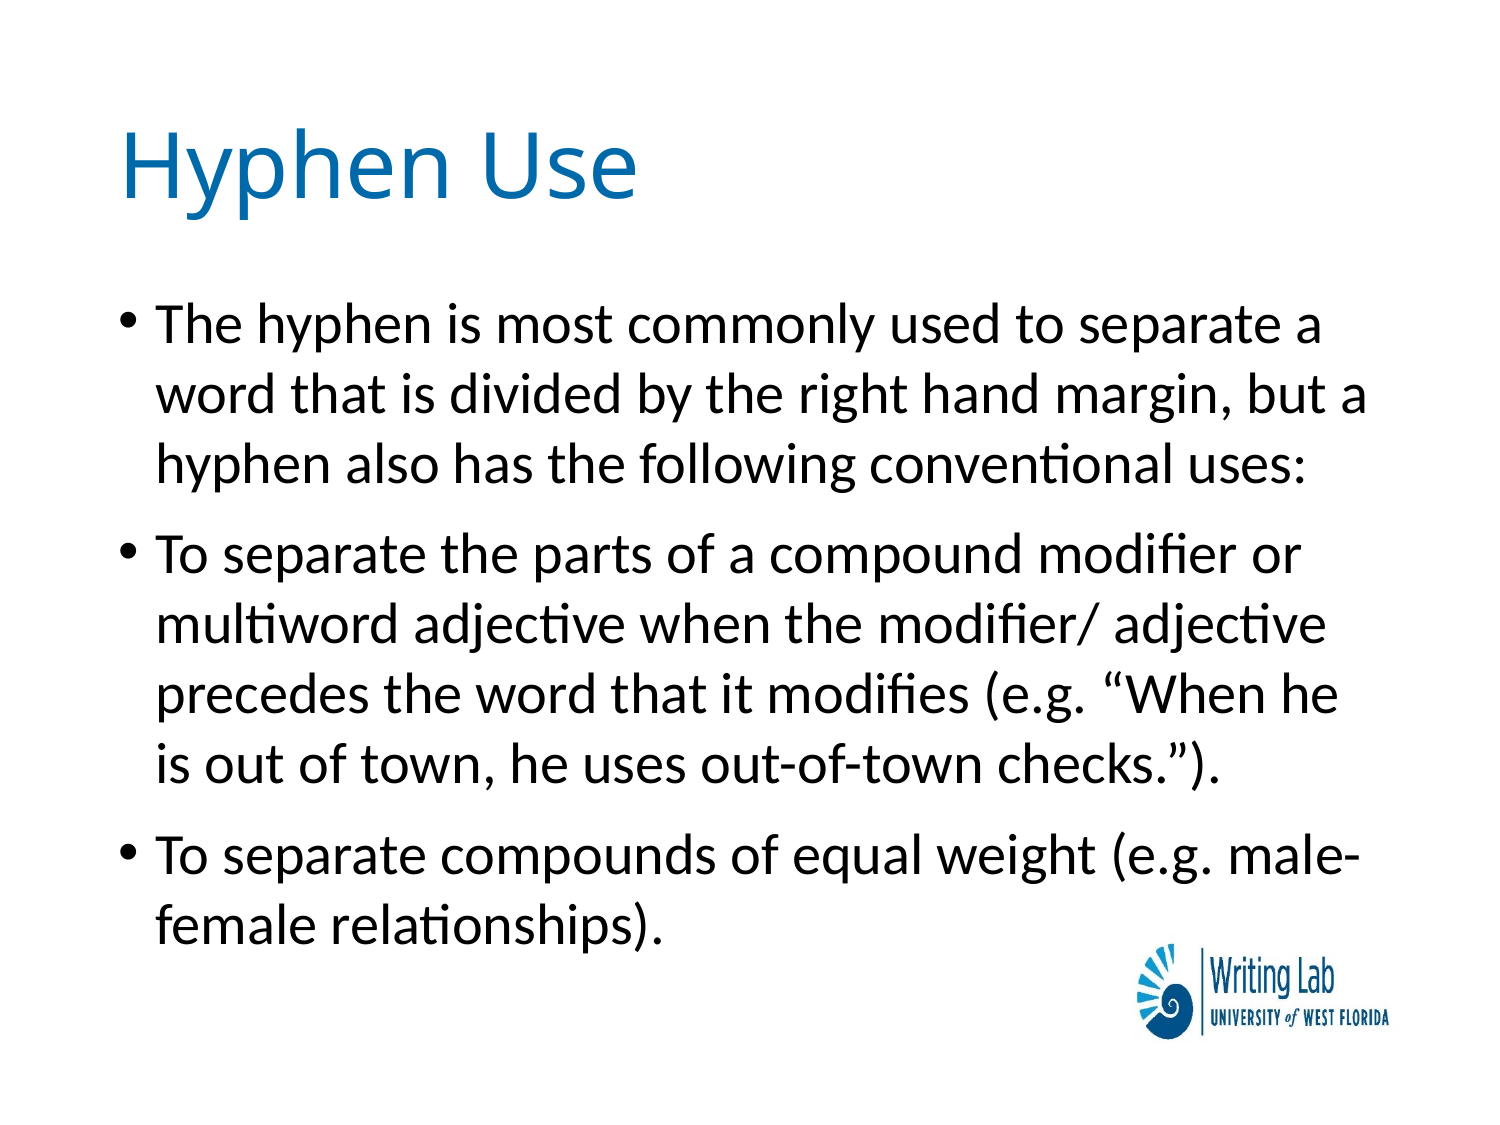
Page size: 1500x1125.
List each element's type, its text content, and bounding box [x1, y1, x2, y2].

picture [1126, 911, 1408, 1072]
list The hyphen is most commonly used to separate a word that is divided by the right hand margin, but a hyphen also has the following conventional uses: To separate the parts of a compound modifier or multiword adjective when the modifier/ adjective precedes the word that it modifies (e.g. “When he is out of town, he uses out-of-town checks.”). To separate compounds of equal weight (e.g. male-female relationships). [103, 277, 1397, 992]
title Hyphen Use [103, 59, 1397, 277]
